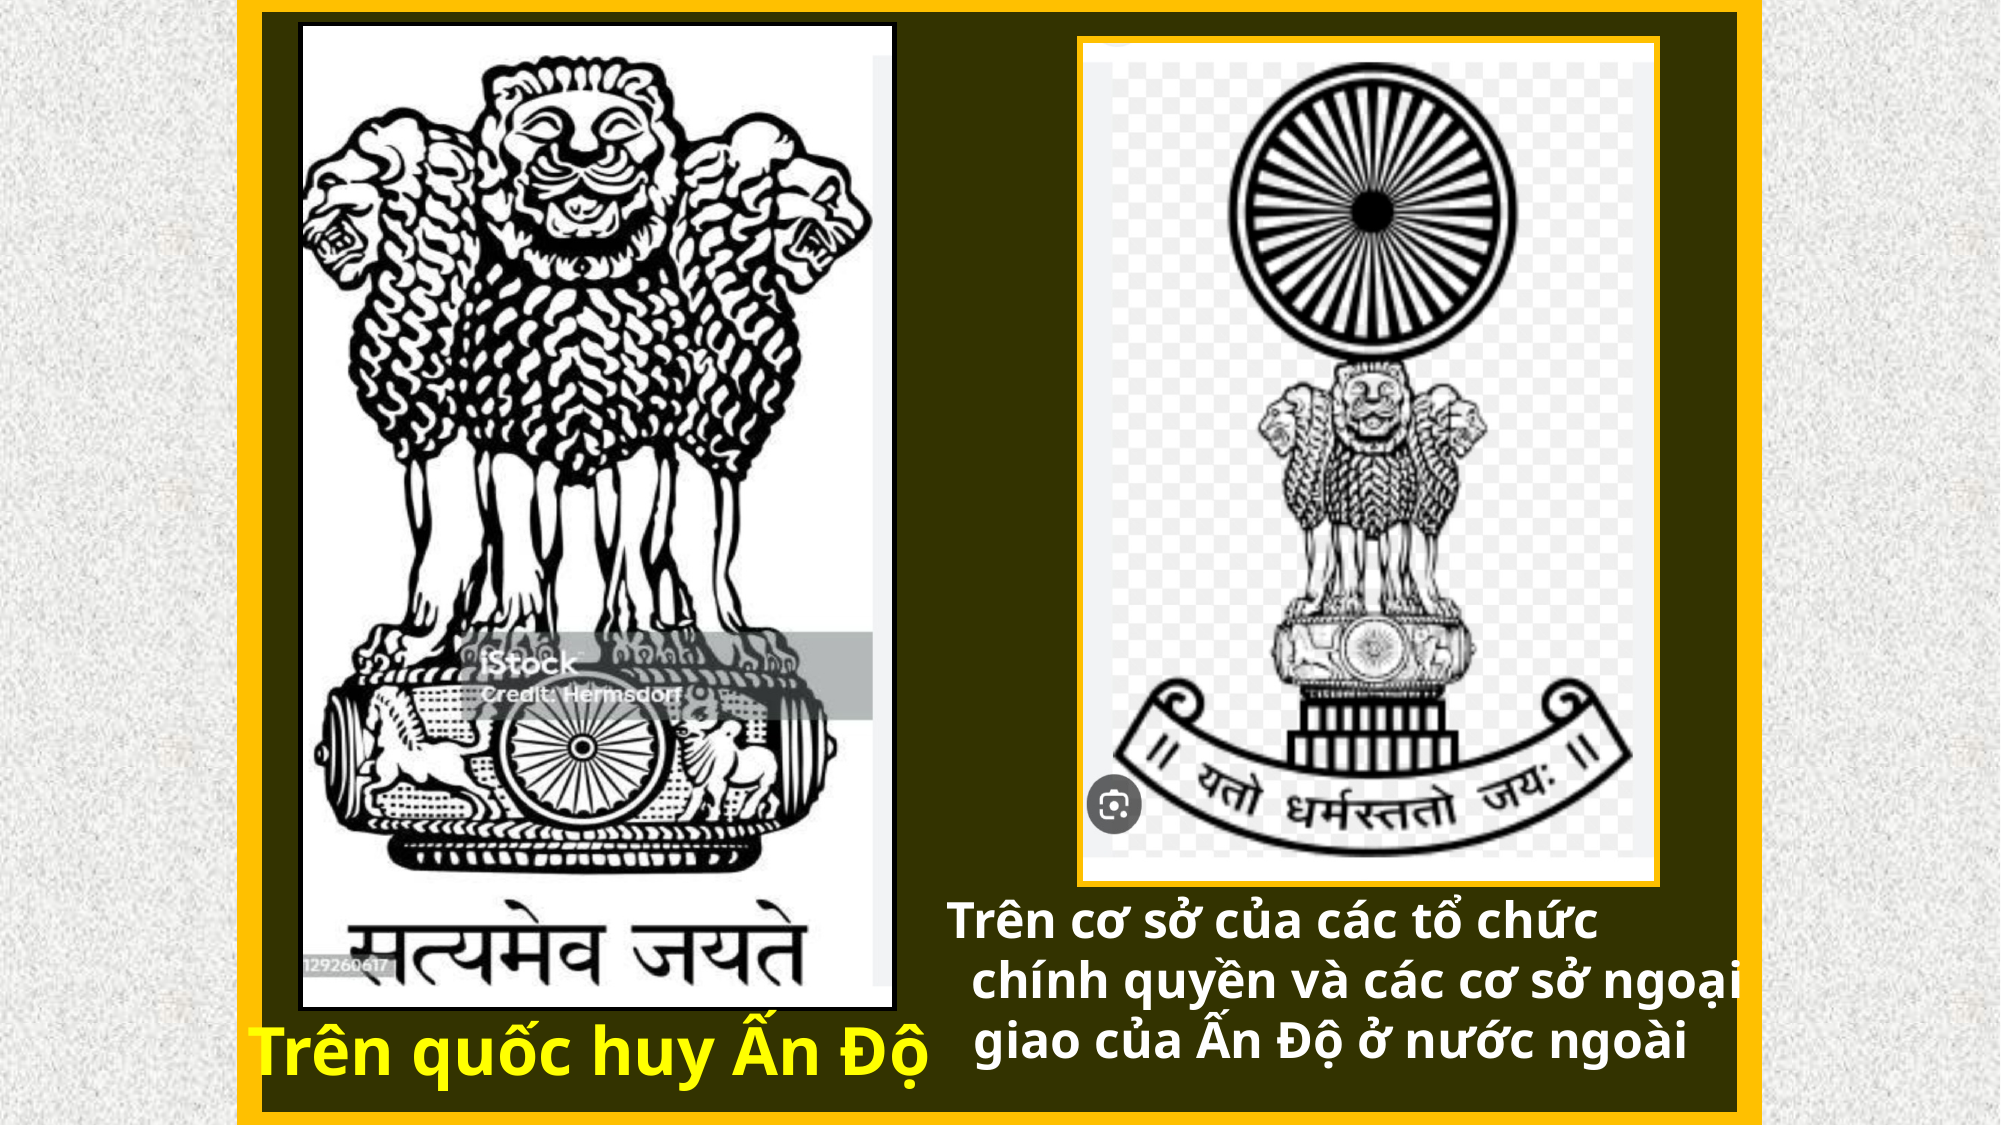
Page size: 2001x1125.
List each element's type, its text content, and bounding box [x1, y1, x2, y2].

text_box Trên cơ sở của các tổ chức chính quyền và các cơ sở ngoại giao của Ấn Độ ở nước ngoài [929, 881, 1761, 1076]
text_box Trên quốc huy Ấn Độ [142, 1001, 1053, 1096]
text_box [249, 1076, 1751, 1125]
picture [0, 0, 249, 1125]
picture [1751, 0, 2001, 1125]
picture [303, 26, 893, 1007]
picture [1082, 42, 1654, 882]
text_box [249, 0, 1751, 1001]
